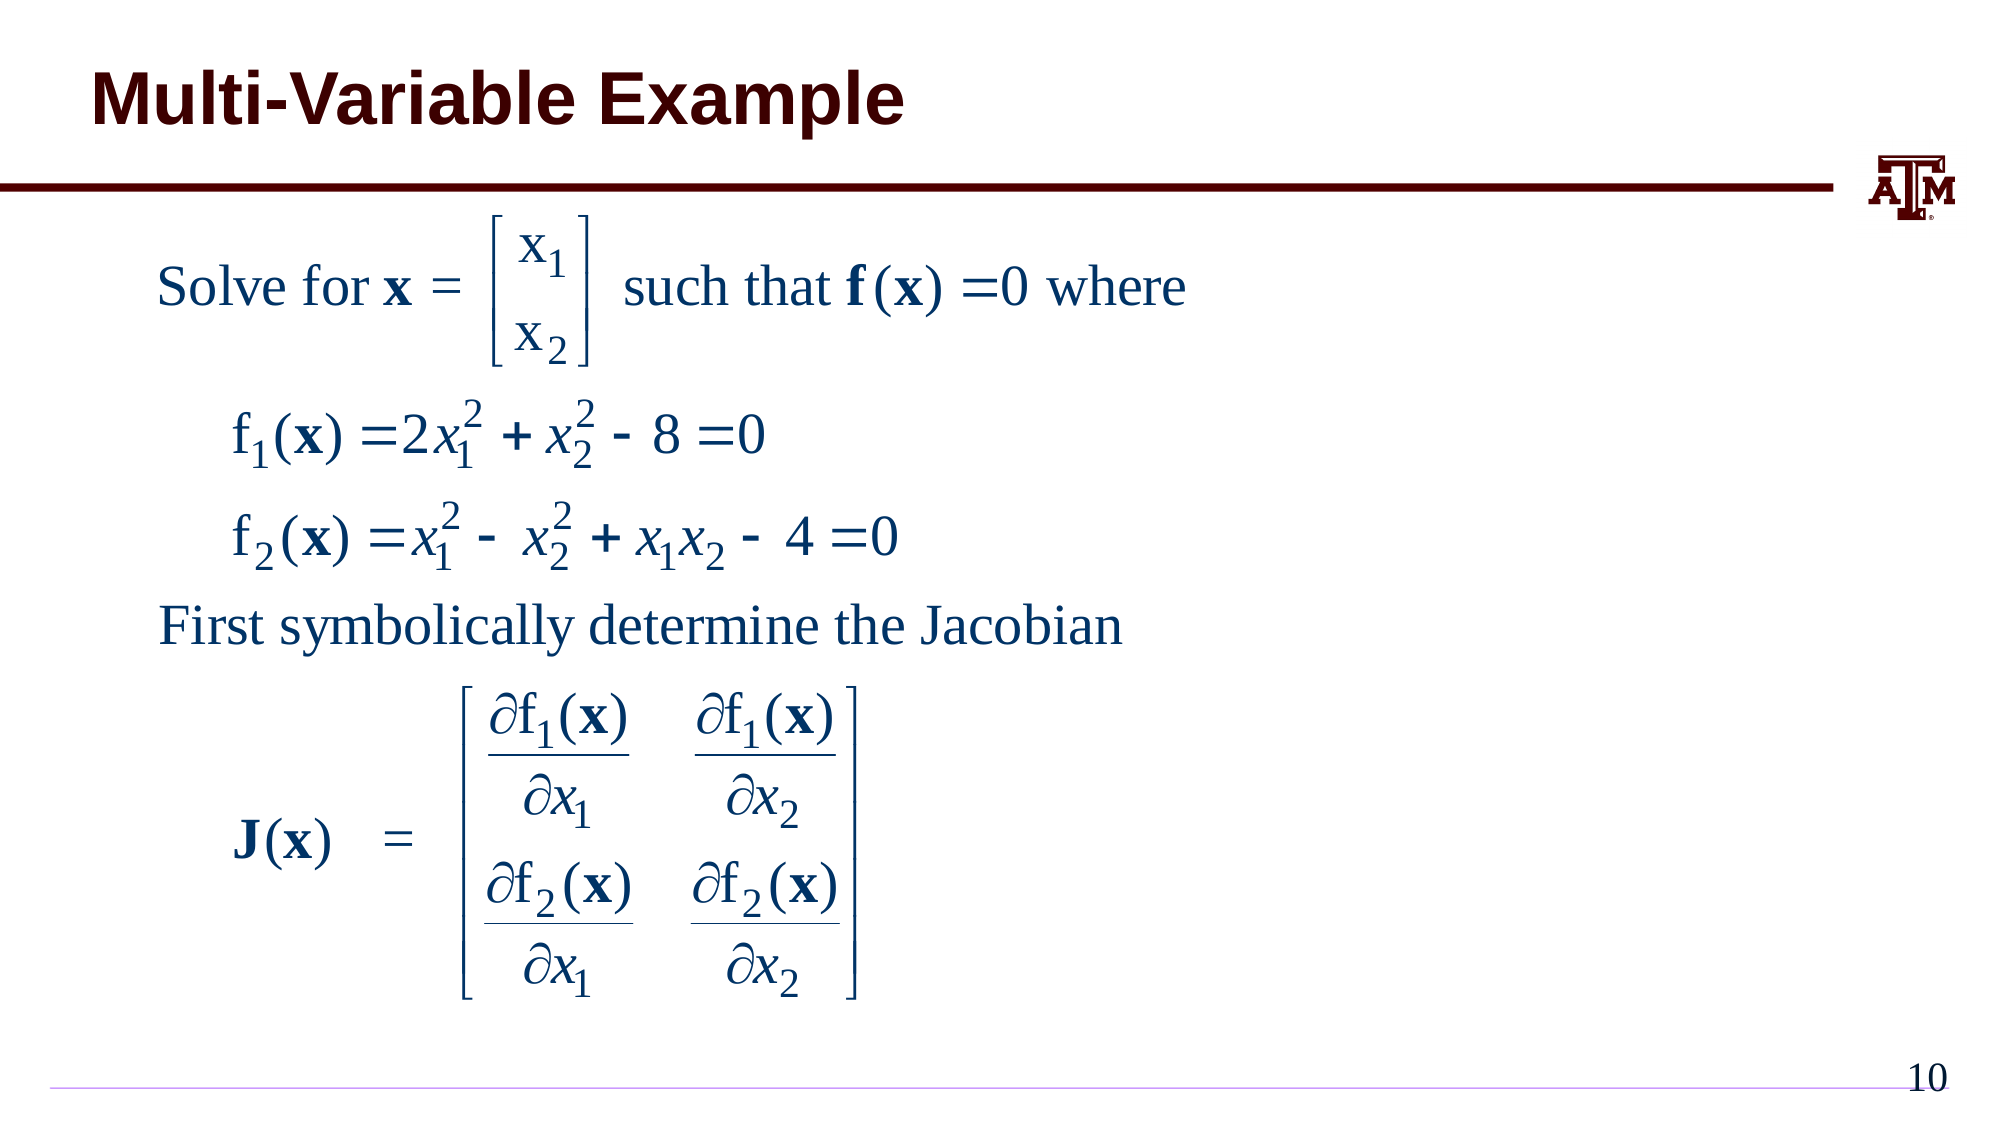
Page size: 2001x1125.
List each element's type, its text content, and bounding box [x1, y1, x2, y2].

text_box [149, 209, 1192, 1006]
text_box 9 [1862, 1037, 1964, 1113]
picture [1856, 137, 1967, 238]
title Multi-Variable Example [74, 12, 1906, 189]
